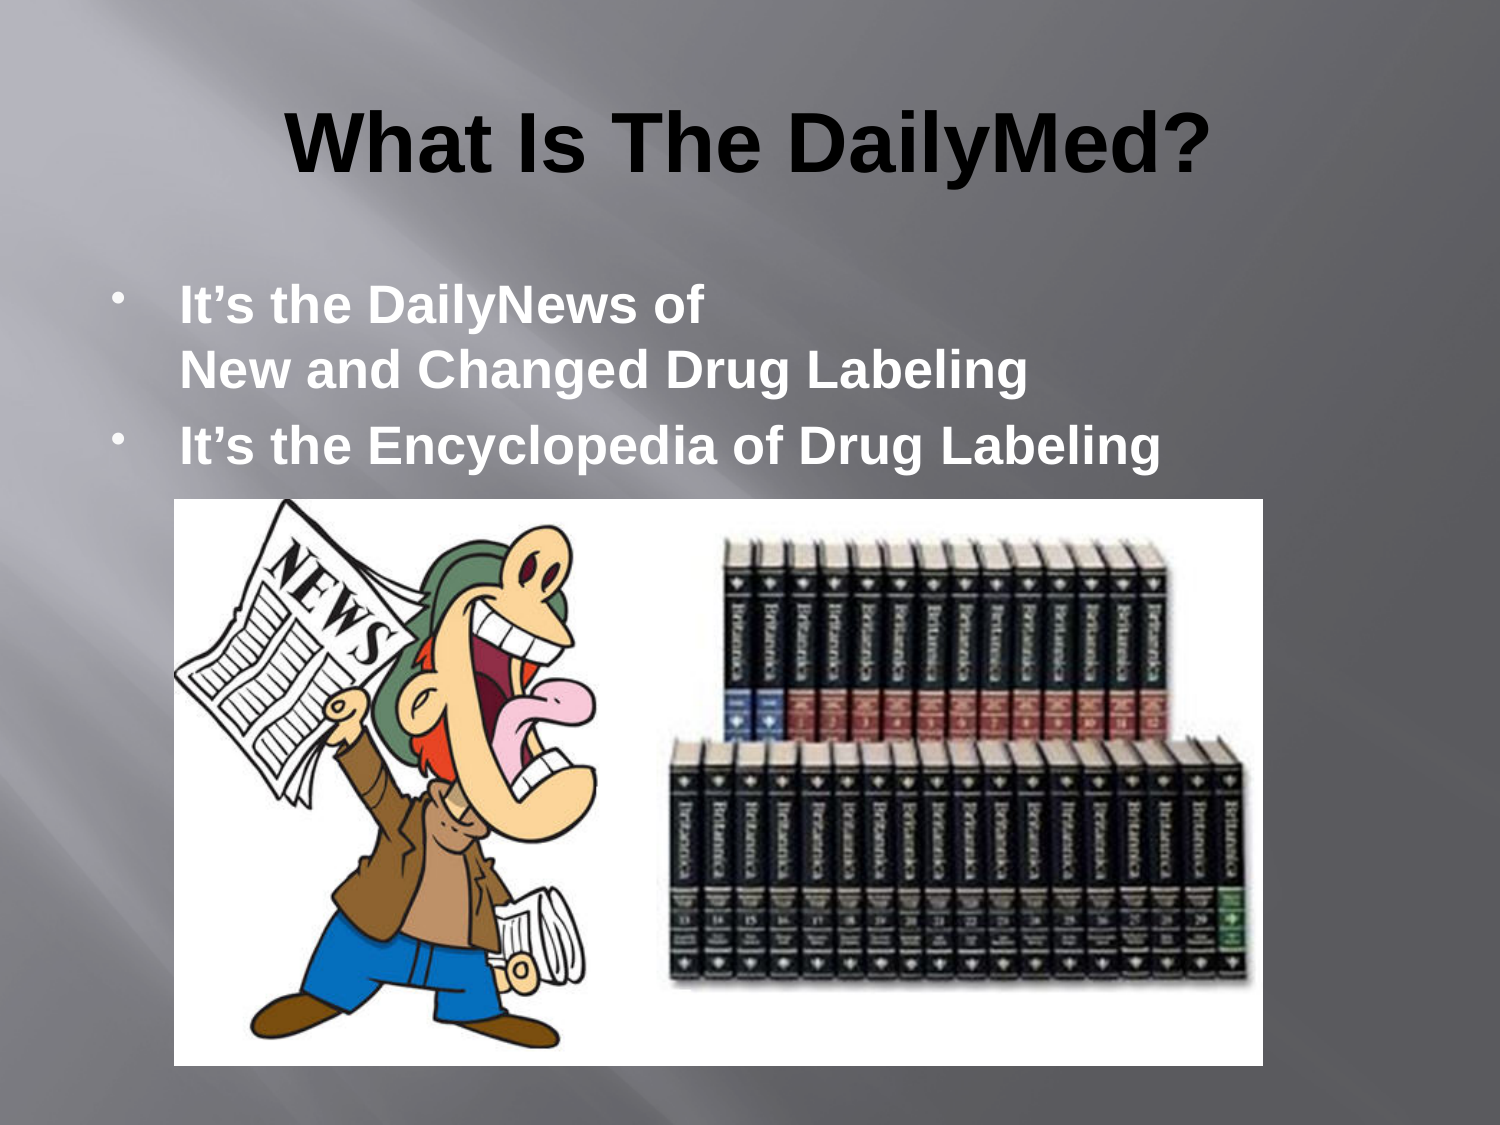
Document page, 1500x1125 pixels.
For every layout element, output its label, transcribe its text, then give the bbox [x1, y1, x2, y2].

list It’s the DailyNews of New and Changed Drug Labeling It’s the Encyclopedia of Drug Labeling [75, 262, 1425, 513]
title What Is The DailyMed? [75, 45, 1425, 233]
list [174, 499, 1263, 1066]
